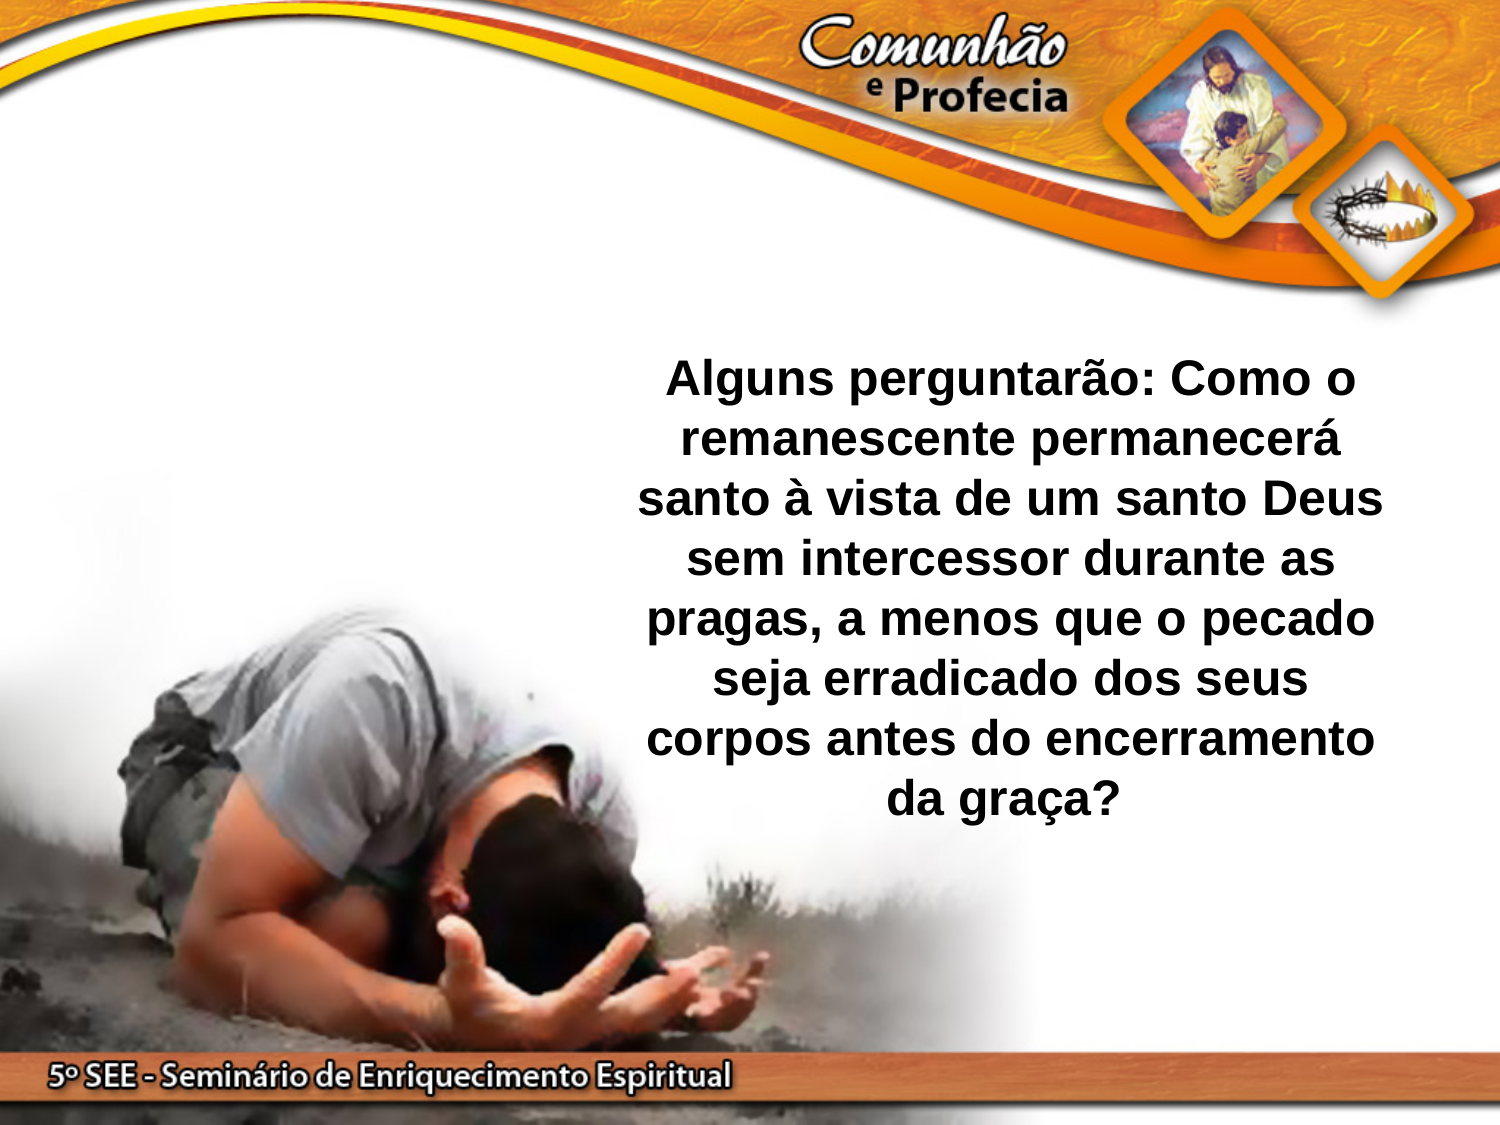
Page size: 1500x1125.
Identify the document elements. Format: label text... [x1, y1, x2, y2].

picture [0, 0, 1500, 1125]
text_box Alguns perguntarão: Como o remanescente permanecerá santo à vista de um santo Deus sem intercessor durante as pragas, a menos que o pecado seja erradicado dos seus corpos antes do encerramento da graça? [608, 338, 1415, 833]
